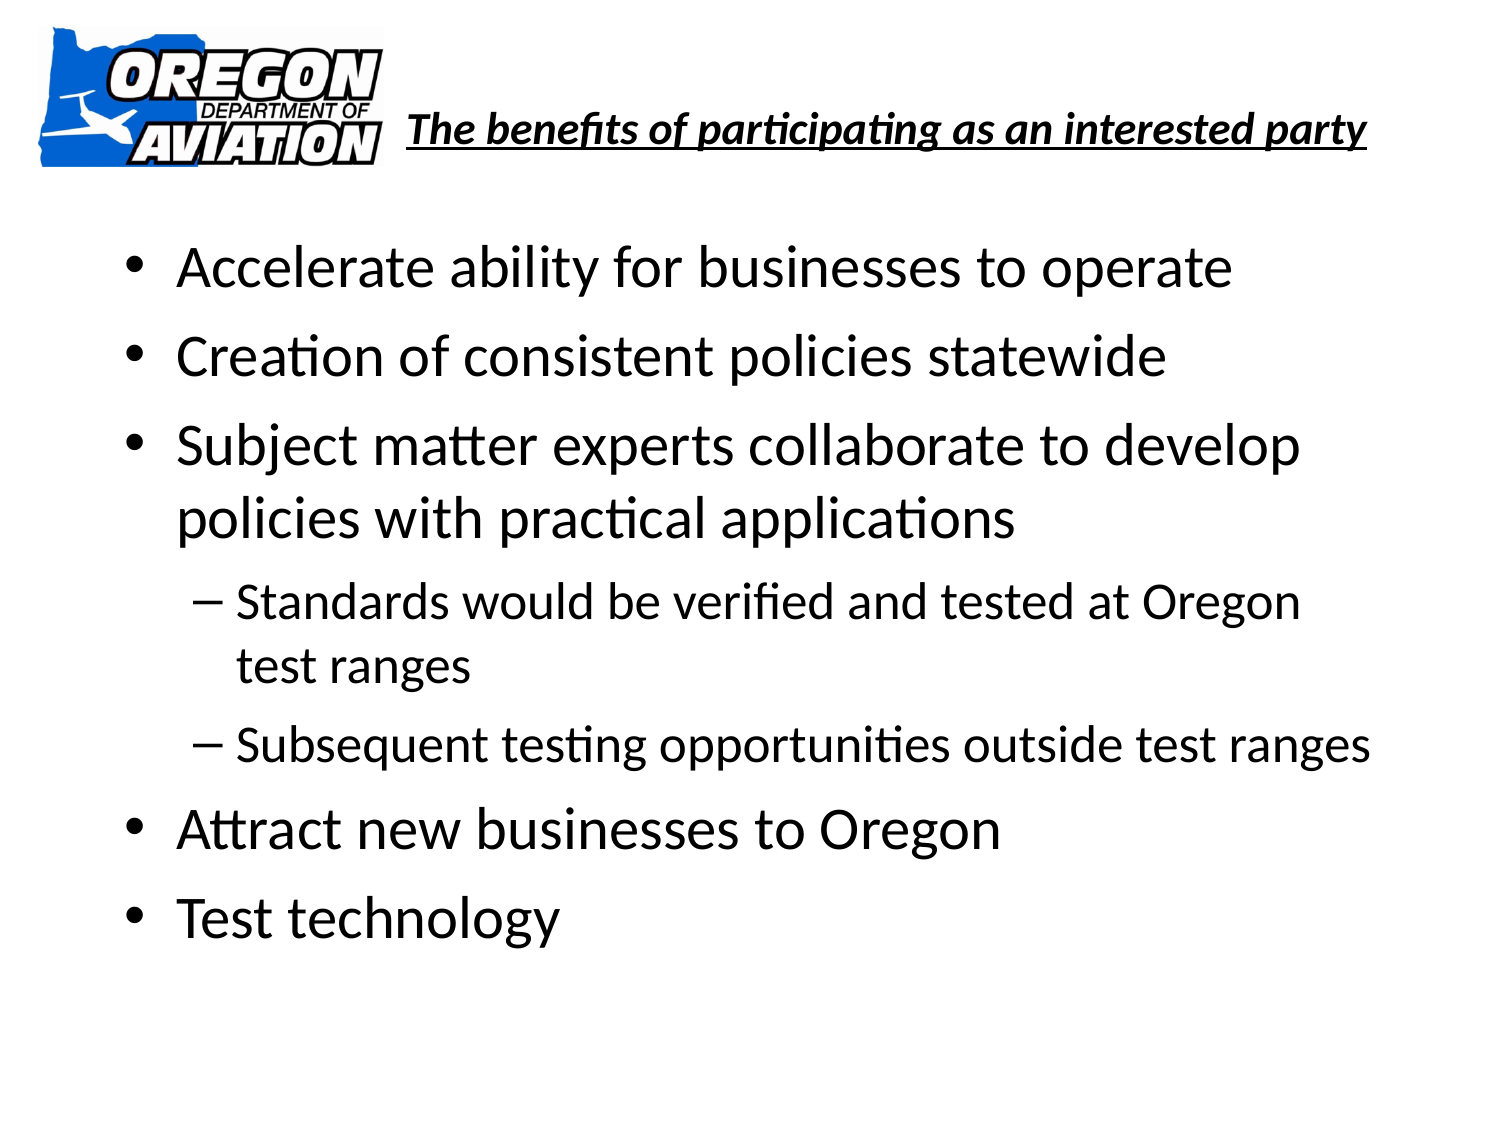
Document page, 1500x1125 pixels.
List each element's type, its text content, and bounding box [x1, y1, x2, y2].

list Accelerate ability for businesses to operate Creation of consistent policies statewide Subject matter experts collaborate to develop policies with practical applications Standards would be verified and tested at Oregon test ranges Subsequent testing opportunities outside test ranges Attract new businesses to Oregon Test technology [109, 219, 1391, 1024]
title The benefits of participating as an interested party [383, 29, 1391, 219]
picture [37, 26, 384, 168]
